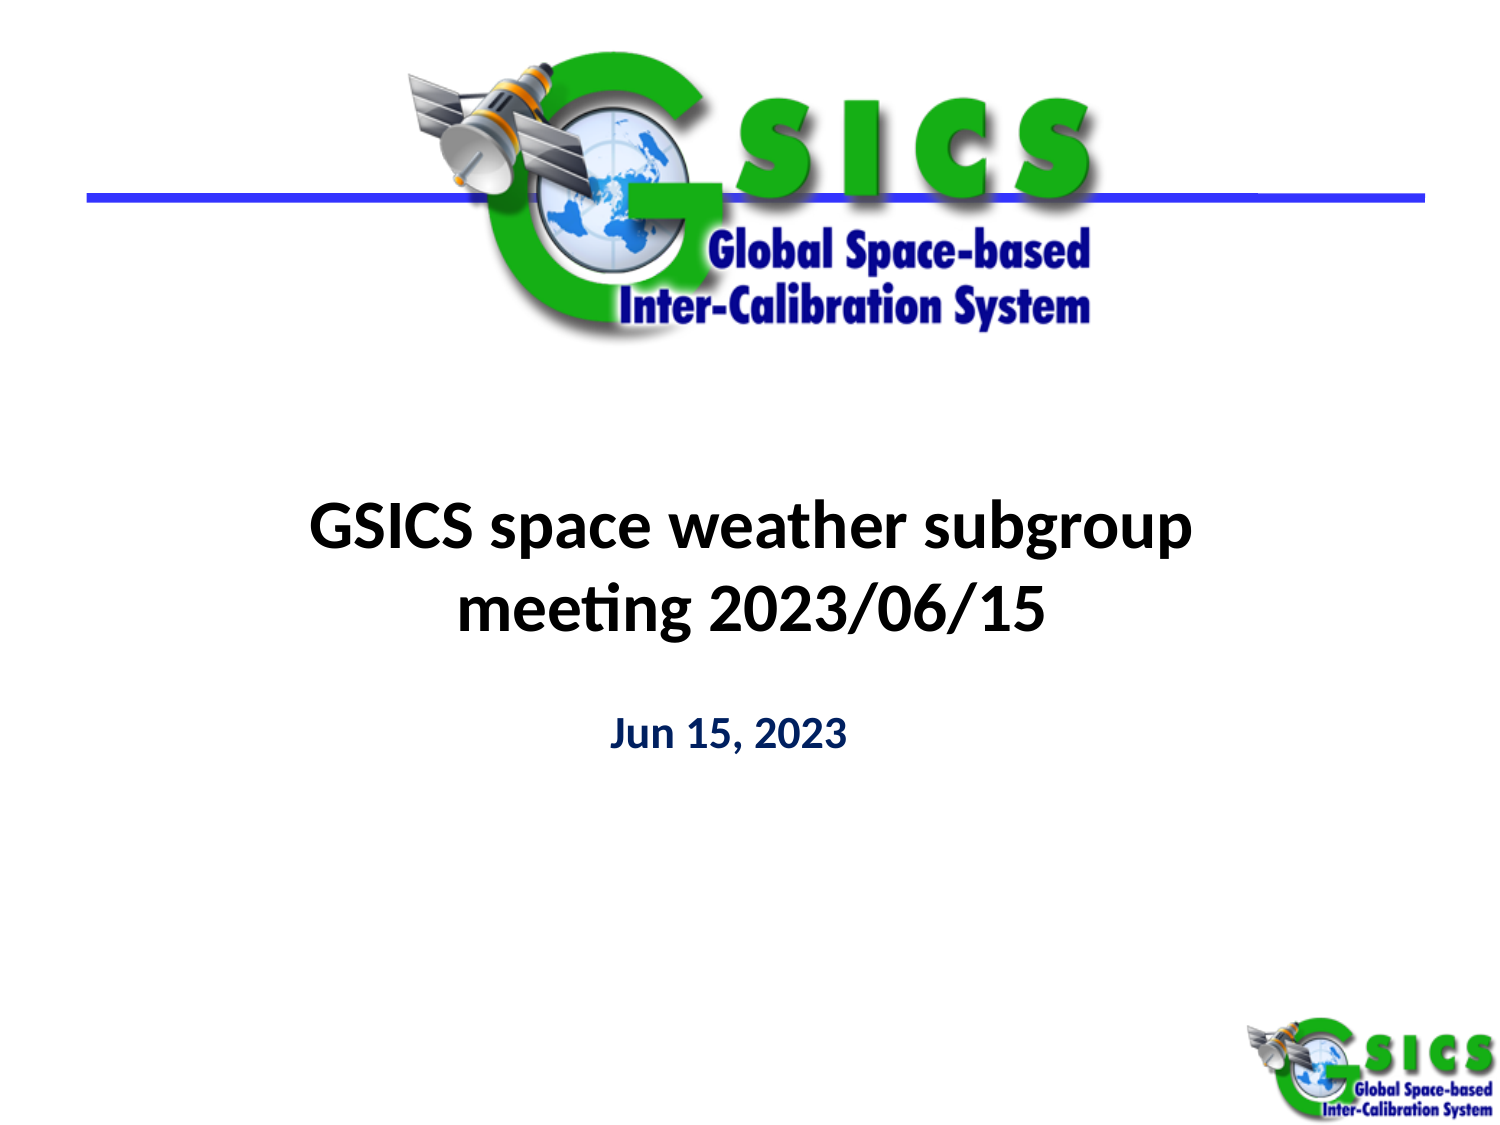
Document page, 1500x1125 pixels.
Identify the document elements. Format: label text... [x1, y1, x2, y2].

picture [1240, 1010, 1500, 1125]
picture [389, 30, 1111, 348]
title GSICS space weather subgroup meeting 2023/06/15 [66, 450, 1438, 674]
subtitle Jun 15, 2023 [203, 694, 1255, 961]
